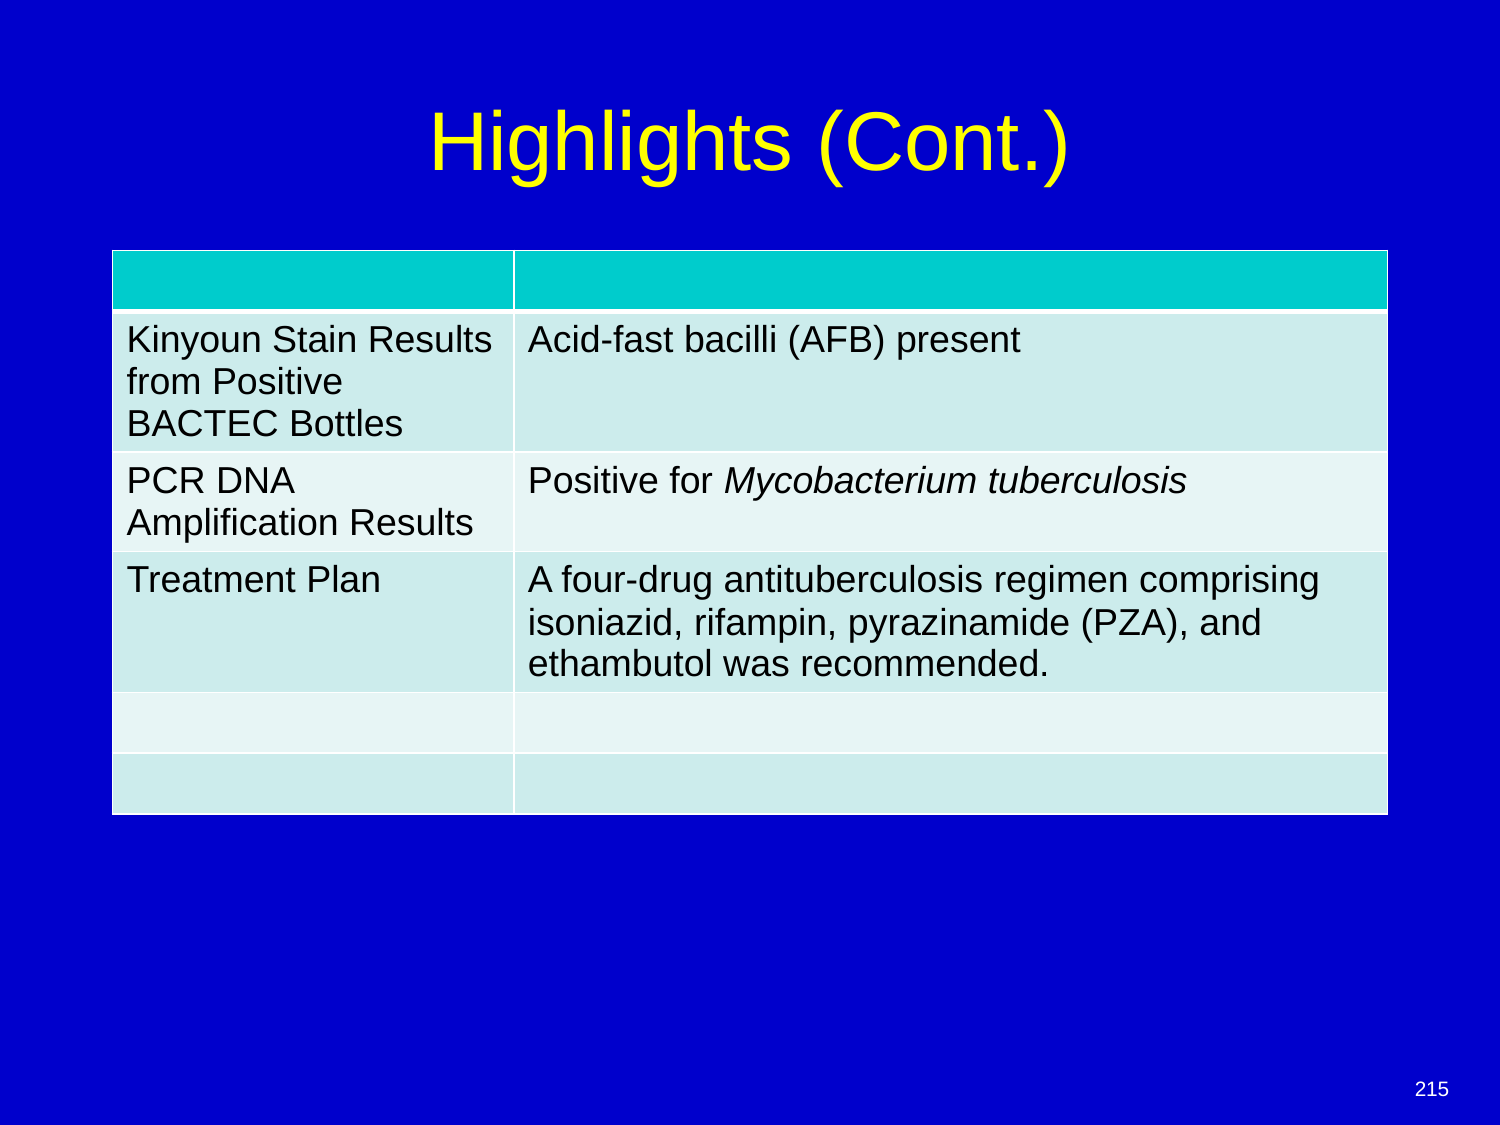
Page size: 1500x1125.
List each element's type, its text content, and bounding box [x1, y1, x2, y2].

table_header [113, 251, 513, 309]
table_cell [113, 693, 513, 752]
table_cell Treatment Plan [113, 552, 513, 692]
table_cell Acid-fast bacilli (AFB) present [515, 314, 1387, 451]
table_cell [113, 754, 513, 813]
table_header [515, 251, 1387, 309]
table_cell Positive for Mycobacterium tuberculosis [515, 453, 1387, 551]
title Highlights (Cont.) [112, 37, 1388, 238]
table_cell A four-drug antituberculosis regimen comprising isoniazid, rifampin, pyrazinamide (PZA), and ethambutol was recommended. [515, 552, 1387, 692]
table_cell [515, 754, 1387, 813]
table_cell Kinyoun Stain Results from Positive BACTEC Bottles [113, 314, 513, 451]
table_cell PCR DNA Amplification Results [113, 453, 513, 551]
table_cell [515, 693, 1387, 752]
